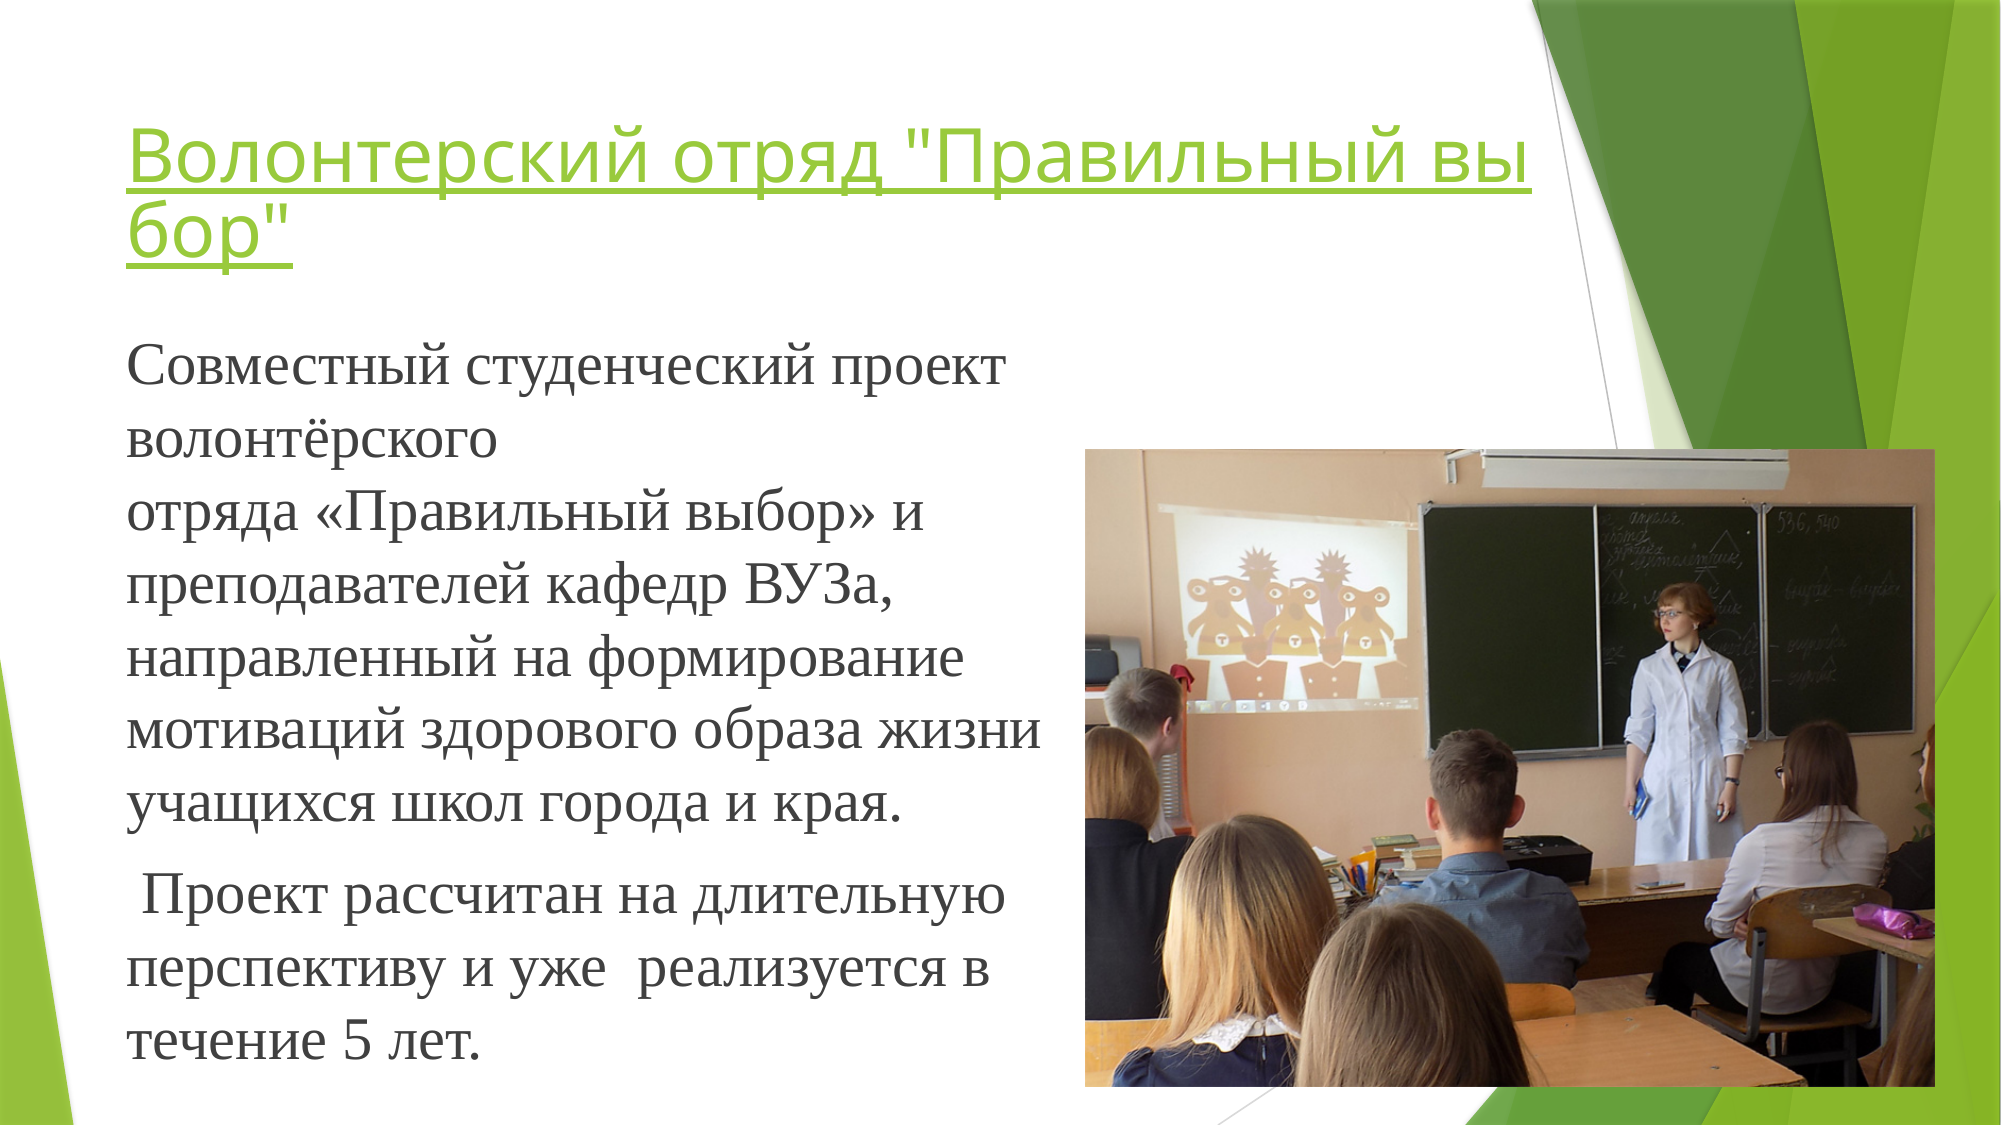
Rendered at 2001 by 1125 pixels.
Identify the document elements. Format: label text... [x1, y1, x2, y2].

picture [1084, 449, 1935, 1088]
list Совместный студенческий проект волонтёрского отряда «Правильный выбор» и преподавателей кафедр ВУЗа, направленный на формирование мотиваций здорового образа жизни учащихся школ города и края. Проект рассчитан на длительную перспективу и уже реализуется в течение 5 лет. [111, 316, 1068, 1093]
title Волонтерский отряд "Правильный выбор" [111, 99, 1584, 238]
